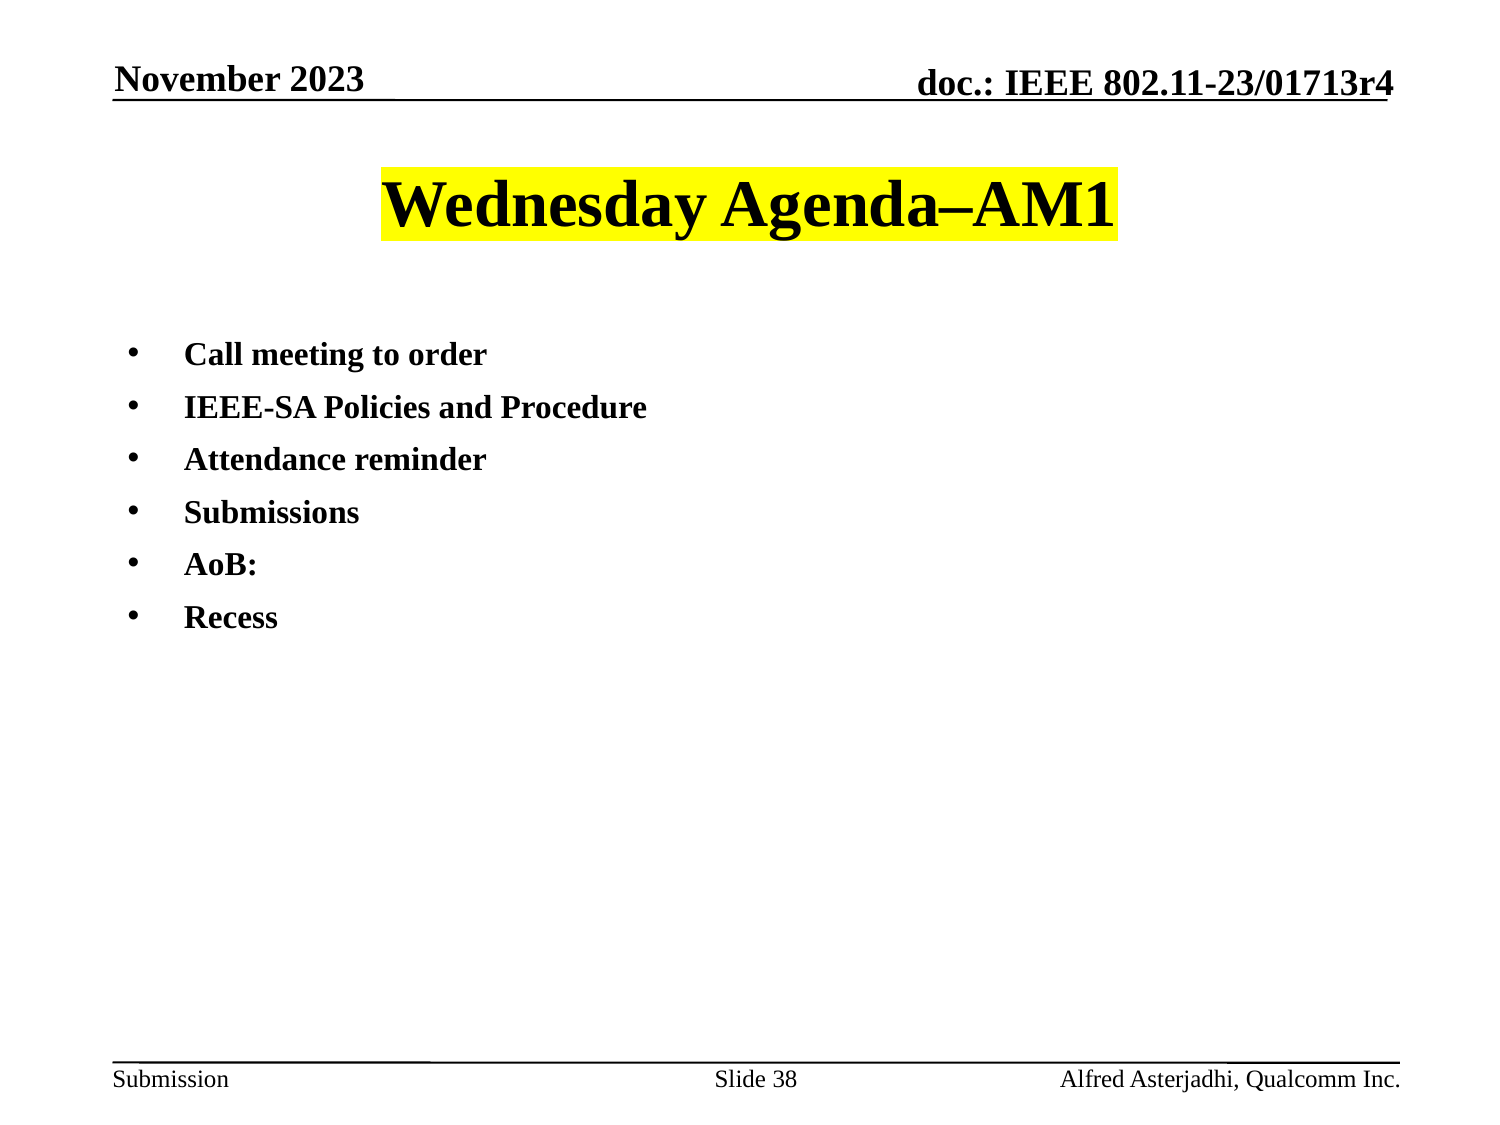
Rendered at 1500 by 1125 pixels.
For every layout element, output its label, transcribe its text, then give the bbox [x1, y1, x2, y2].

footer Alfred Asterjadhi, Qualcomm Inc. [878, 1061, 1402, 1093]
list Call meeting to order IEEE-SA Policies and Procedure Attendance reminder Submissions AoB: Recess [112, 324, 1388, 1063]
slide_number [114, 54, 423, 100]
slide_number Slide 38 [712, 1061, 800, 1123]
title Wednesday Agenda–AM1 [112, 112, 1388, 288]
